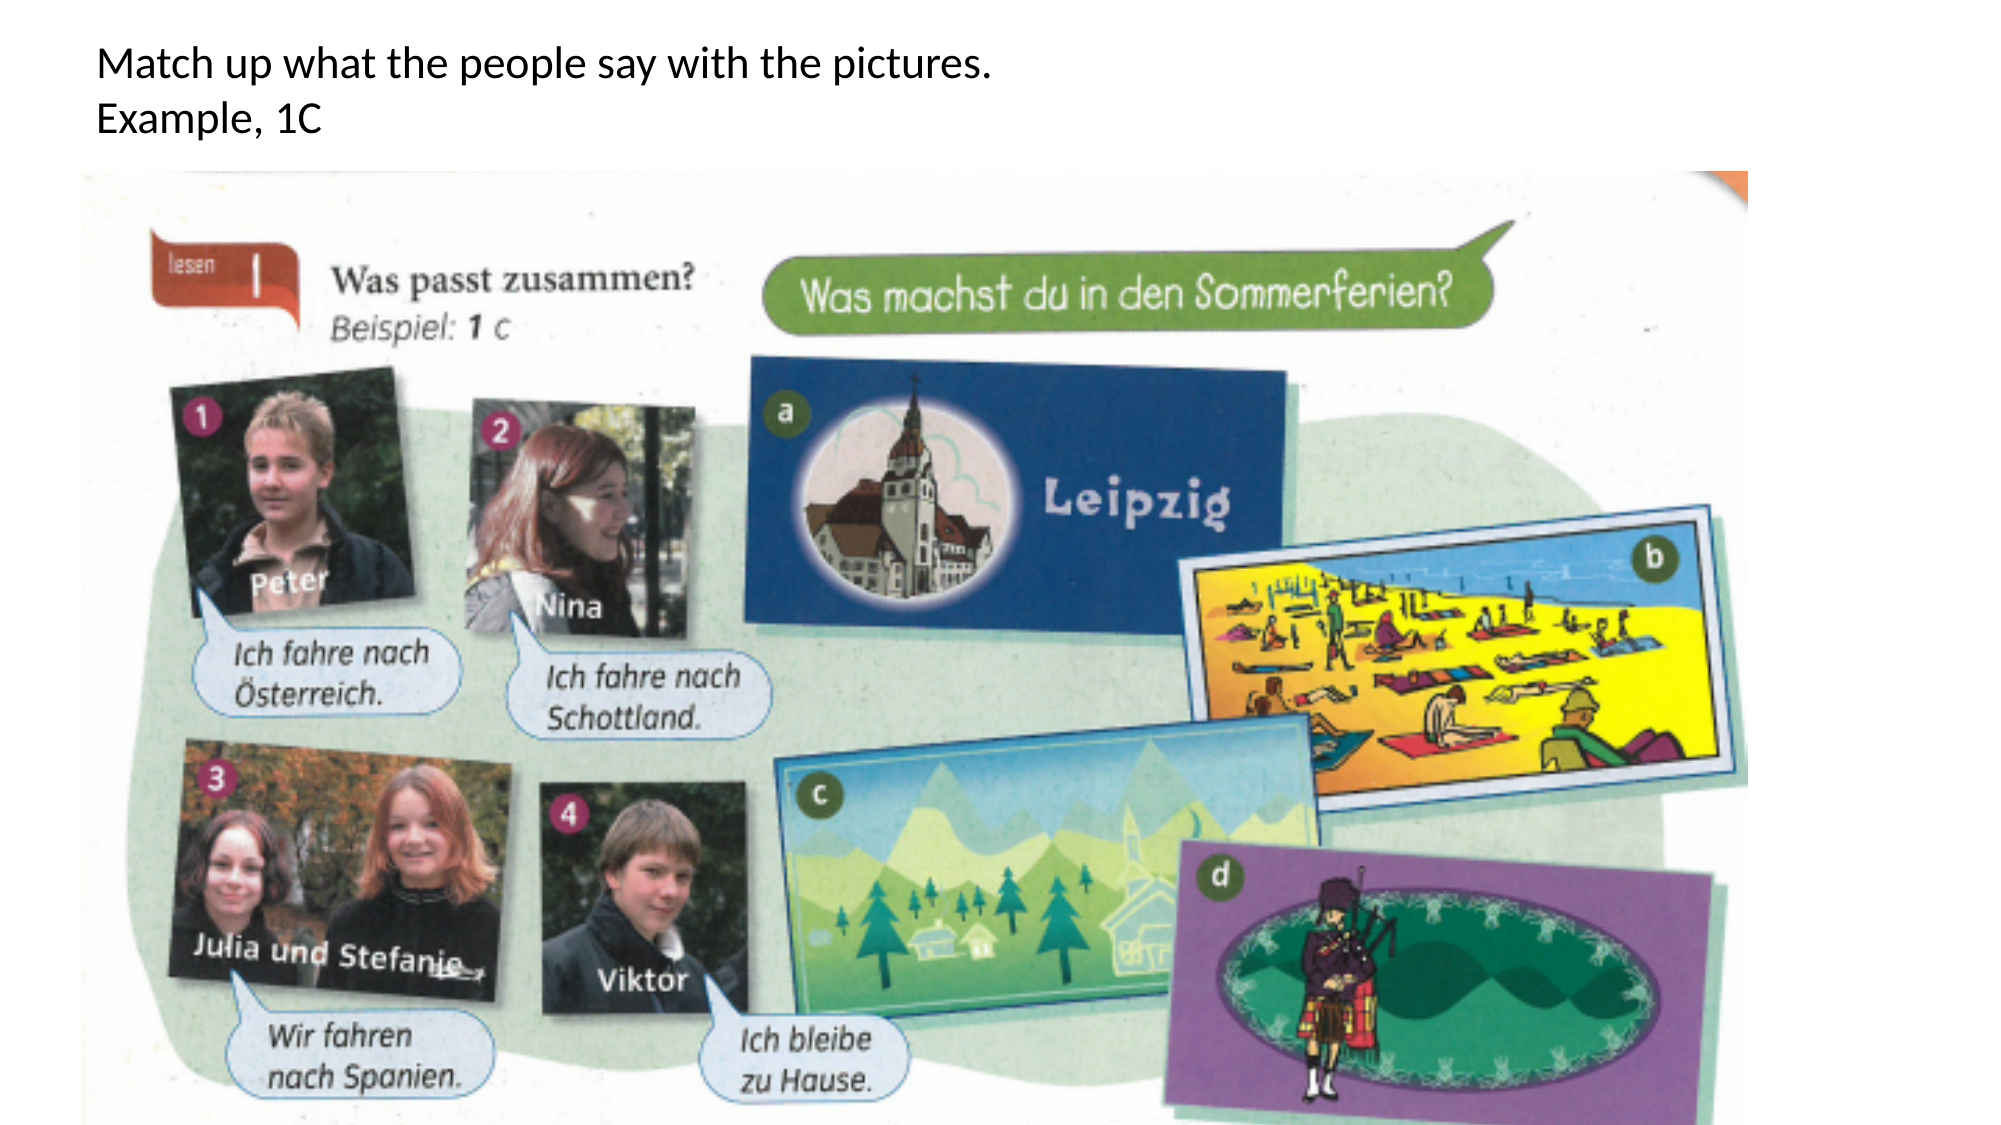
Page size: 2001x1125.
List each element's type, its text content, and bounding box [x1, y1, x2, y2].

text_box Match up what the people say with the pictures. Example, 1C [81, 25, 1042, 151]
picture [81, 171, 1748, 1125]
